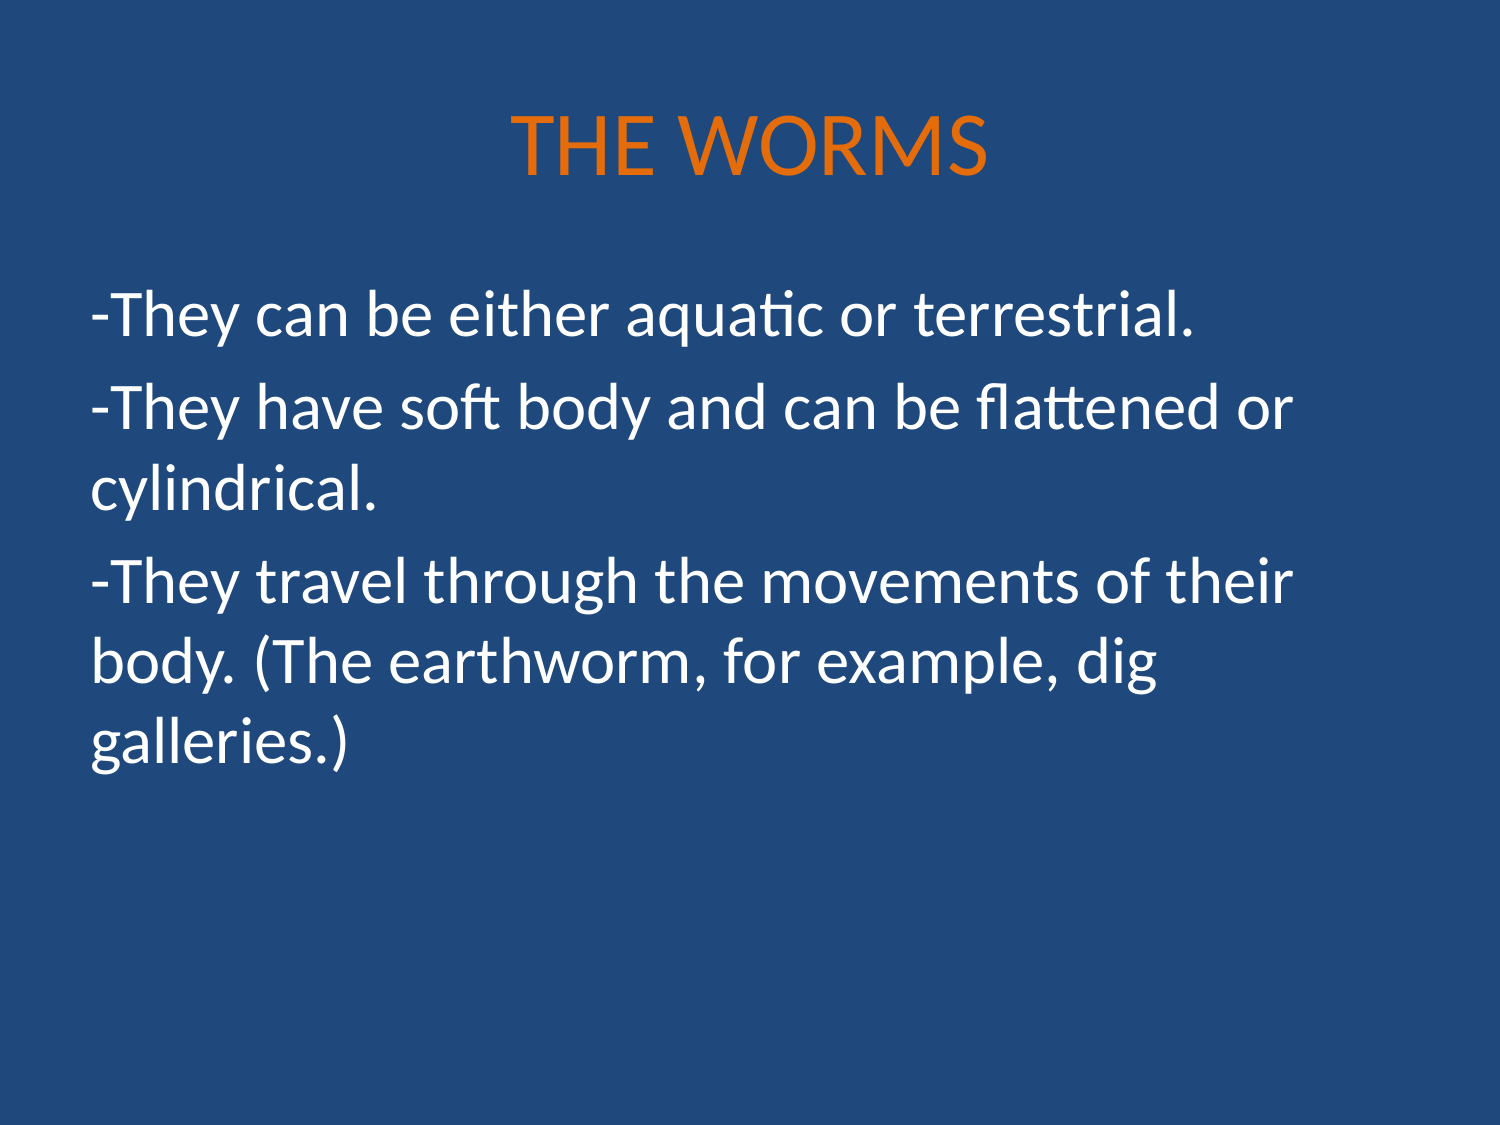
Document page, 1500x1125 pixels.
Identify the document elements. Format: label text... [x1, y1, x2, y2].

list -They can be either aquatic or terrestrial. -They have soft body and can be flattened or cylindrical. -They travel through the movements of their body. (The earthworm, for example, dig galleries.) [75, 262, 1425, 1005]
title THE WORMS [75, 45, 1425, 233]
